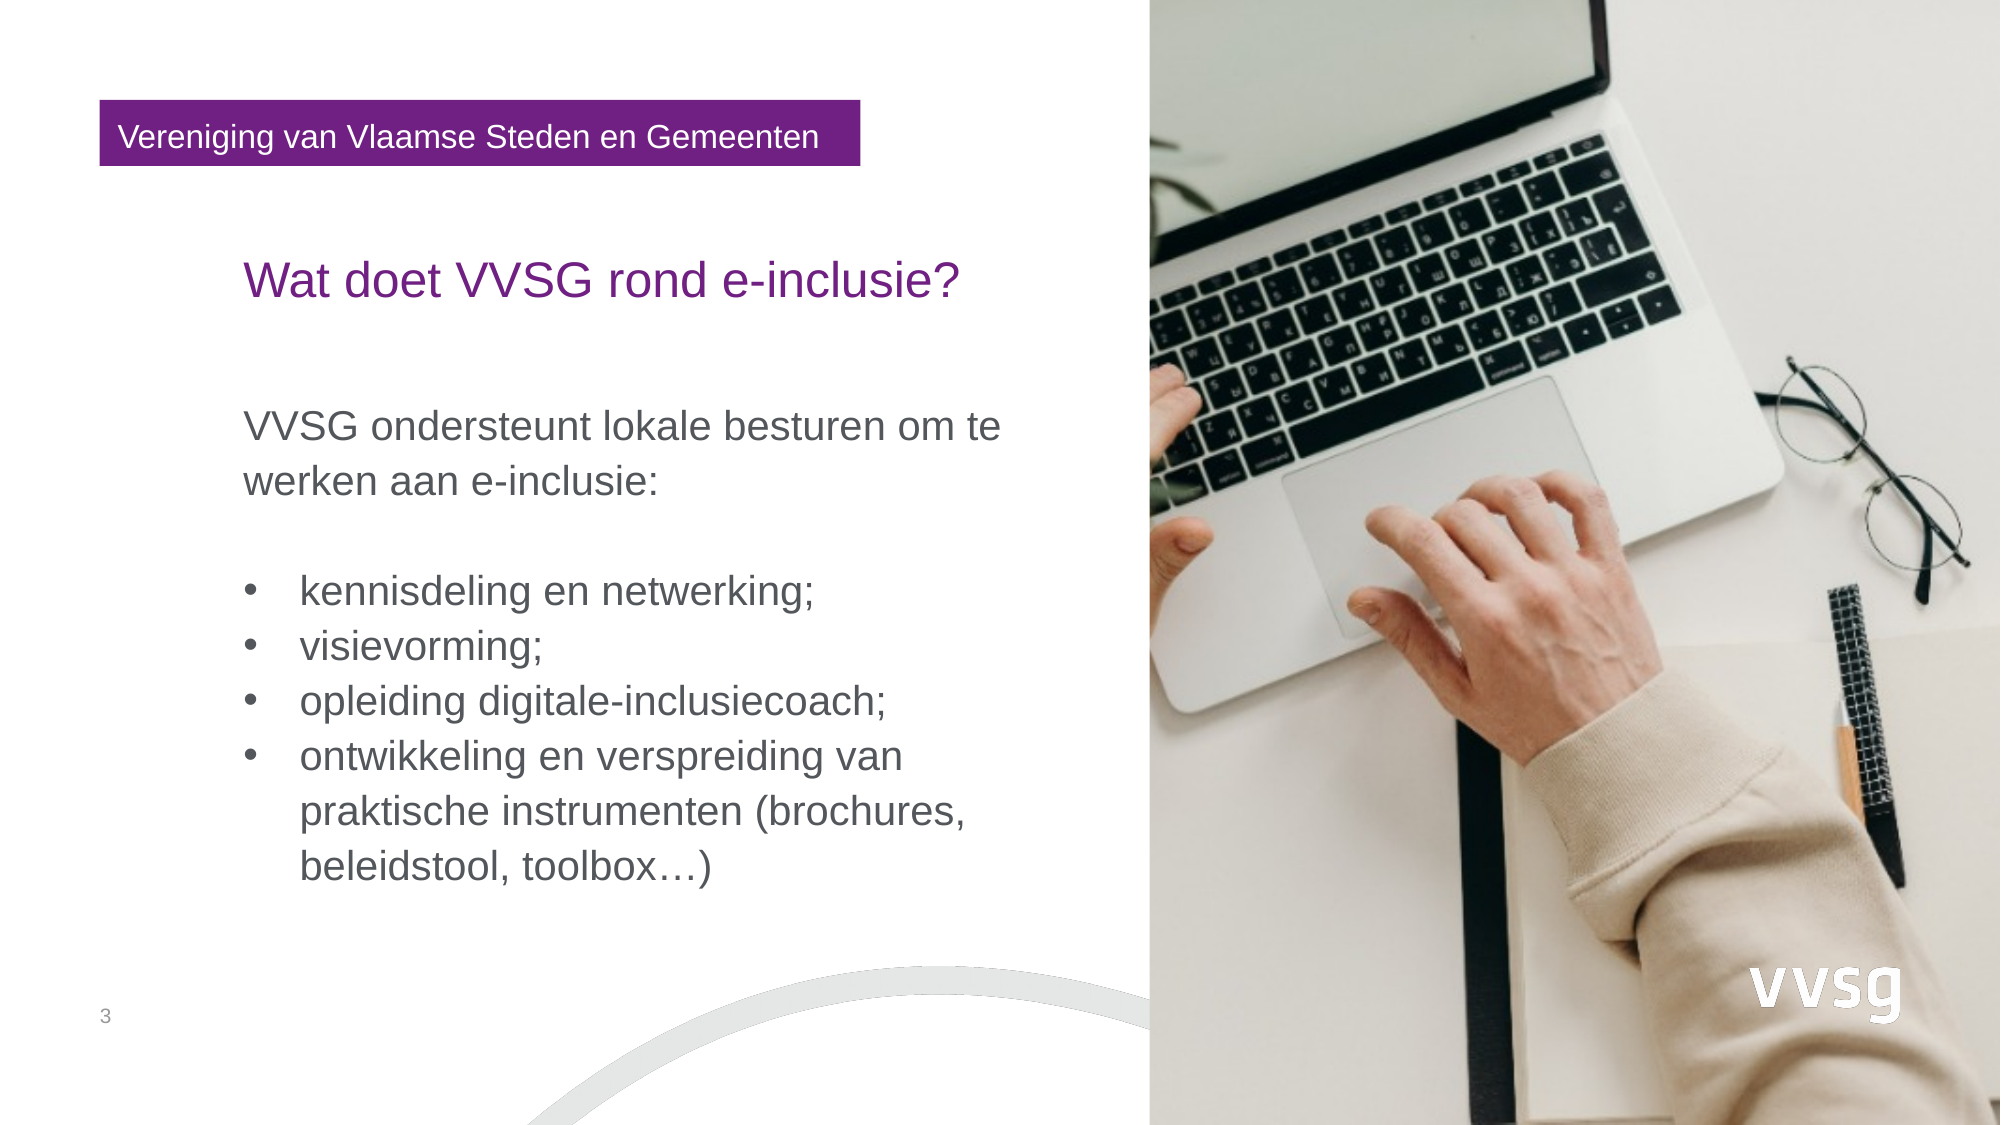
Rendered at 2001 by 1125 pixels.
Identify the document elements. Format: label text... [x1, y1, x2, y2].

list VVSG ondersteunt lokale besturen om te werken aan e-inclusie: kennisdeling en netwerking; visievorming; opleiding digitale-inclusiecoach; ontwikkeling en verspreiding van praktische instrumenten (brochures, beleidstool, toolbox…) [243, 394, 1082, 1014]
title Wat doet VVSG rond e-inclusie? [243, 254, 1069, 339]
list Vereniging van Vlaamse Steden en Gemeenten [99, 99, 861, 166]
slide_number 3 [99, 1002, 142, 1125]
picture [520, 0, 2000, 1125]
